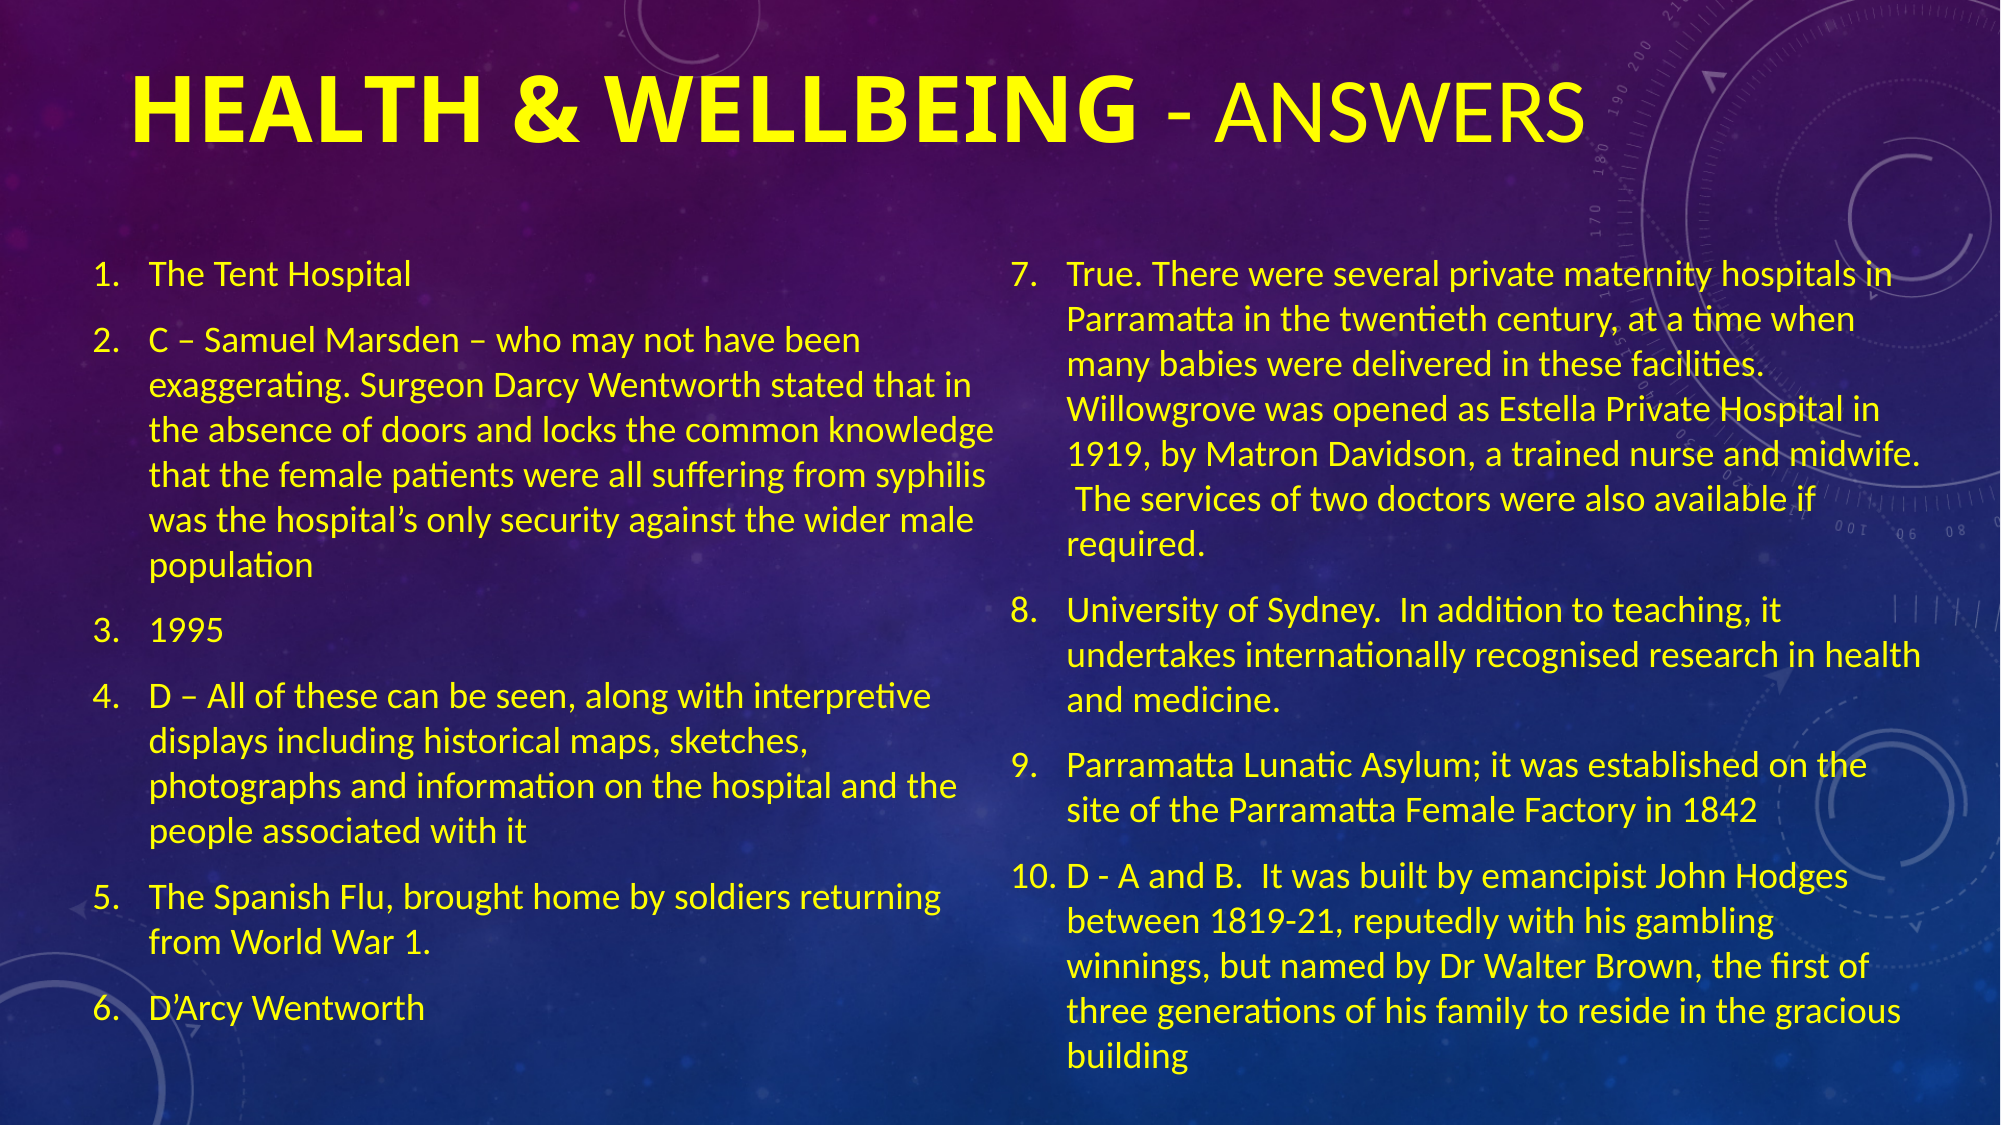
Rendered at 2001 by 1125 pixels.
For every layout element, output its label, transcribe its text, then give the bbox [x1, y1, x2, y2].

picture [0, 0, 2001, 1125]
title Health & wellbeing - answers [112, 27, 1775, 237]
list The Tent Hospital C – Samuel Marsden – who may not have been exaggerating. Surgeon Darcy Wentworth stated that in the absence of doors and locks the common knowledge that the female patients were all suffering from syphilis was the hospital’s only security against the wider male population 1995 D – All of these can be seen, along with interpretive displays including historical maps, sketches, photographs and information on the hospital and the people associated with it The Spanish Flu, brought home by soldiers returning from World War 1. D’Arcy Wentworth True. There were several private maternity hospitals in Parramatta in the twentieth century, at a time when many babies were delivered in these facilities. Willowgrove was opened as Estella Private Hospital in 1919, by Matron Davidson, a trained nurse and midwife. The services of two doctors were also available if required. University of Sydney. In addition to teaching, it undertakes internationally recognised research in health and medicine. Parramatta Lunatic Asylum; it was established on the site of the Parramatta Female Factory in 1842 D - A and B. It was built by emancipist John Hodges between 1819-21, reputedly with his gambling winnings, but named by Dr Walter Brown, the first of three generations of his family to reside in the gracious building [77, 237, 1944, 1088]
